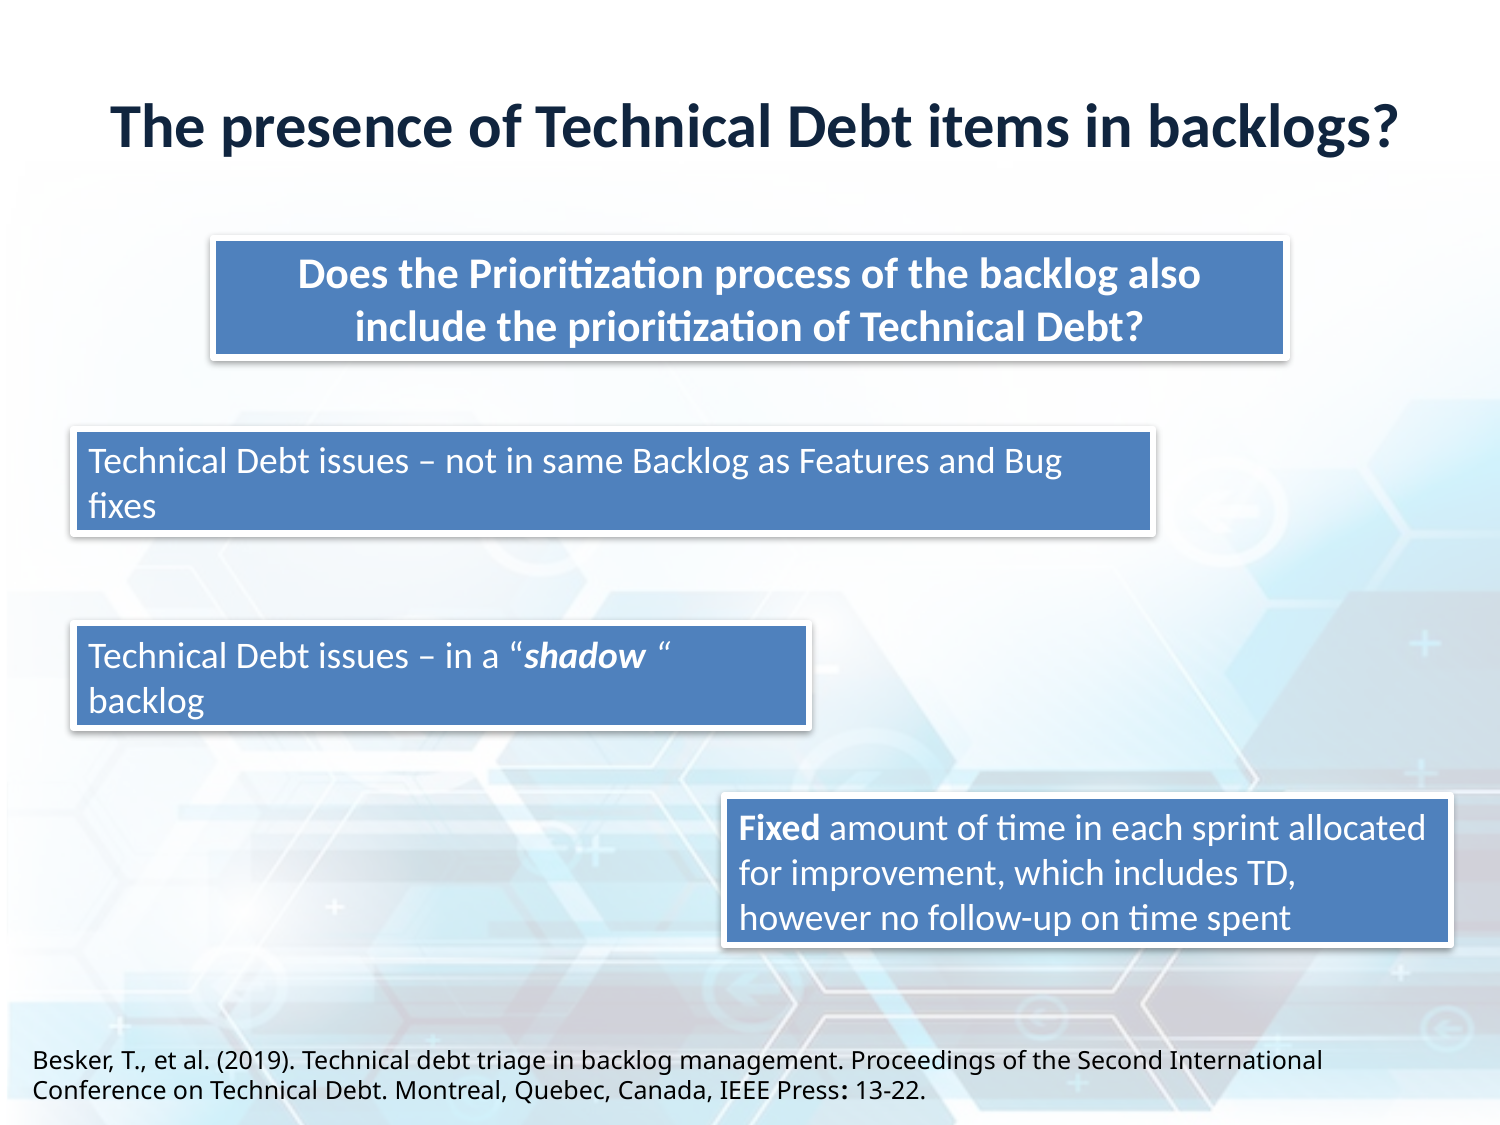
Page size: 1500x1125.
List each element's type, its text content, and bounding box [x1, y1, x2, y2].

text_box Does the Prioritization process of the backlog also include the prioritization of Technical Debt? [210, 235, 1290, 361]
text_box Technical Debt issues – in a “shadow “ backlog [70, 620, 812, 731]
text_box Technical Debt issues – not in same Backlog as Features and Bug fixes [70, 426, 1156, 537]
text_box Besker, T., et al. (2019). Technical debt triage in backlog management. Proceedings of the Second International Conference on Technical Debt. Montreal, Quebec, Canada, IEEE Press: 13-22. [17, 1036, 1475, 1112]
title The presence of Technical Debt items in backlogs? [42, 21, 1471, 225]
text_box Fixed amount of time in each sprint allocated for improvement, which includes TD, however no follow-up on time spent [721, 792, 1454, 948]
